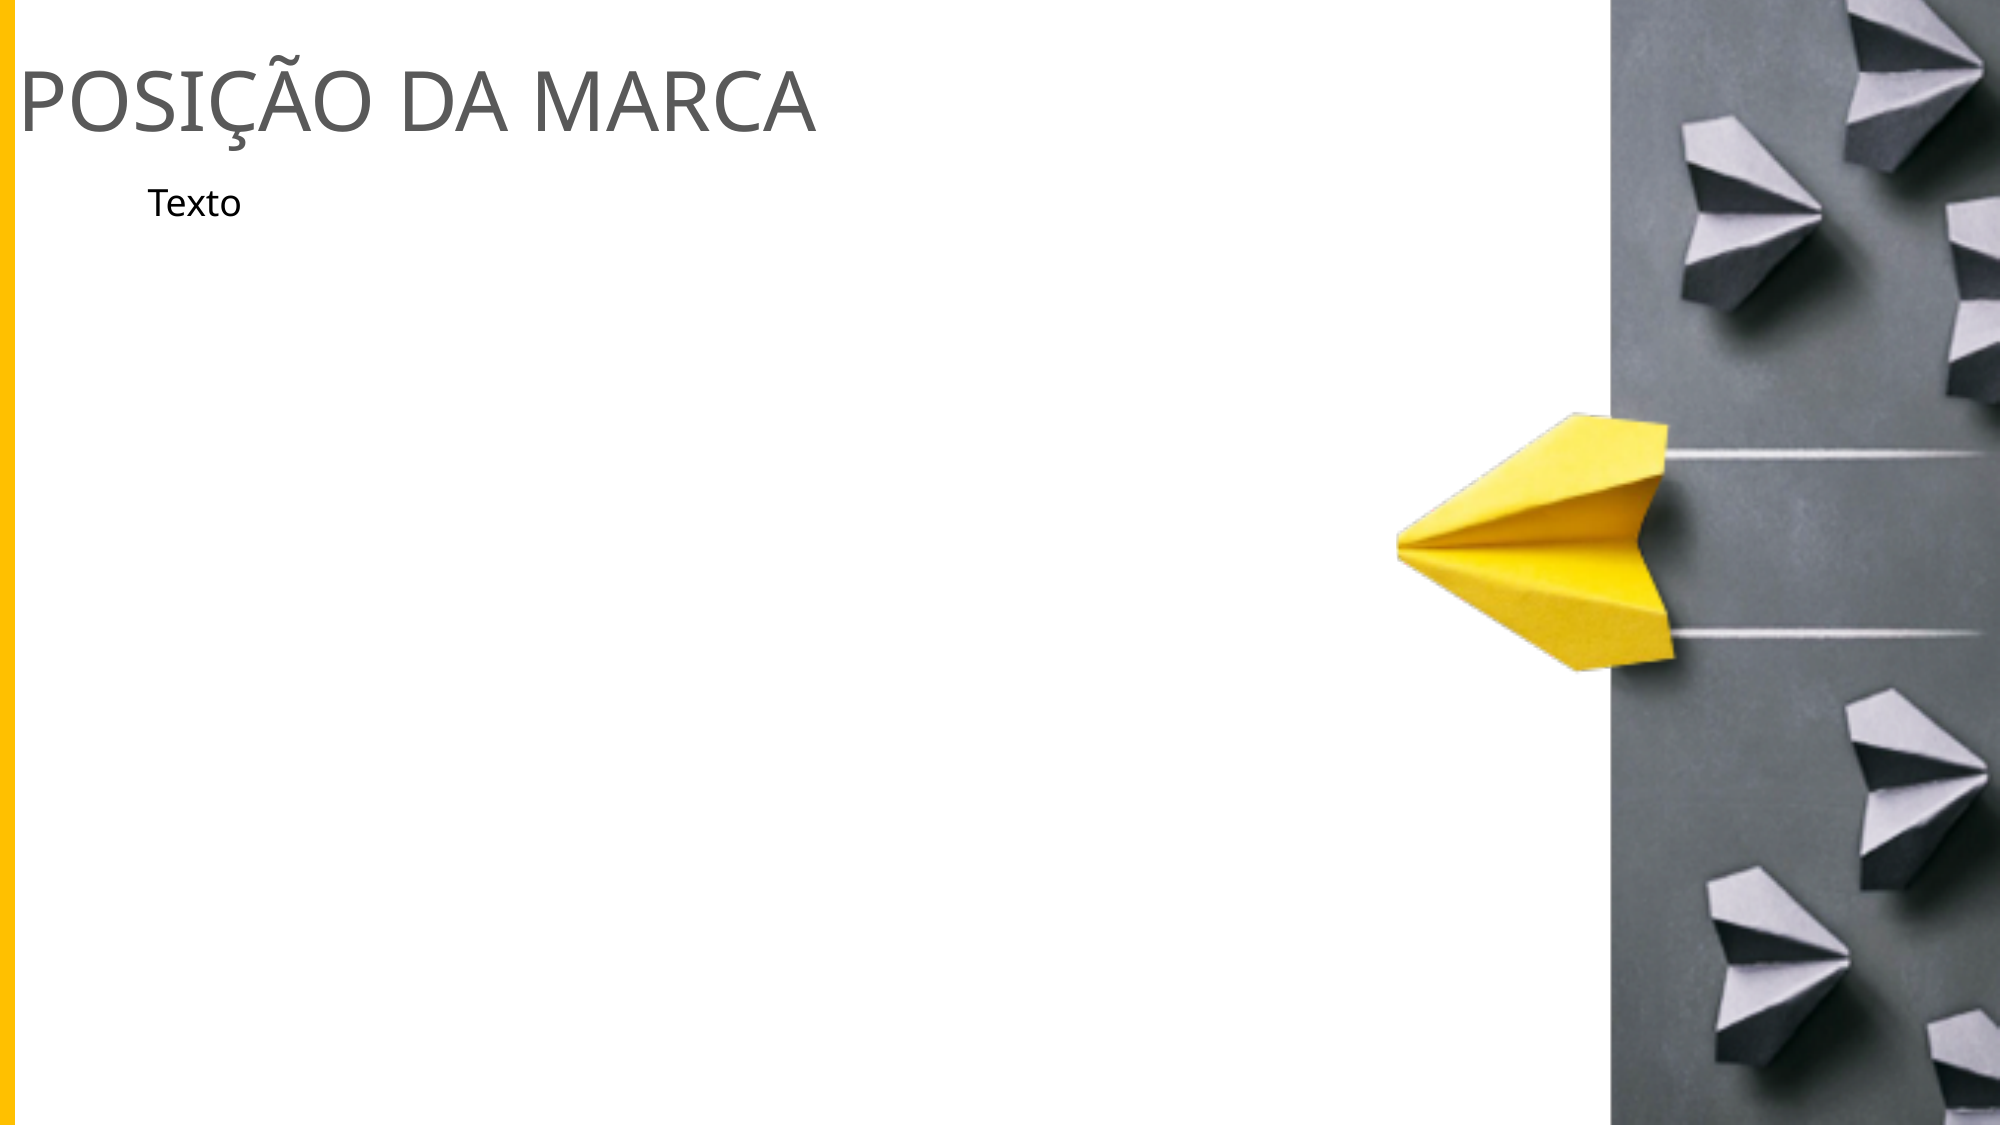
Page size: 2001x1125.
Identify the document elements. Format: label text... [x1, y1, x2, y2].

text_box POSIÇÃO DA MARCA [16, 40, 833, 156]
picture [1396, 0, 2000, 1125]
text_box Texto [132, 171, 1150, 231]
text_box [0, 0, 16, 1125]
